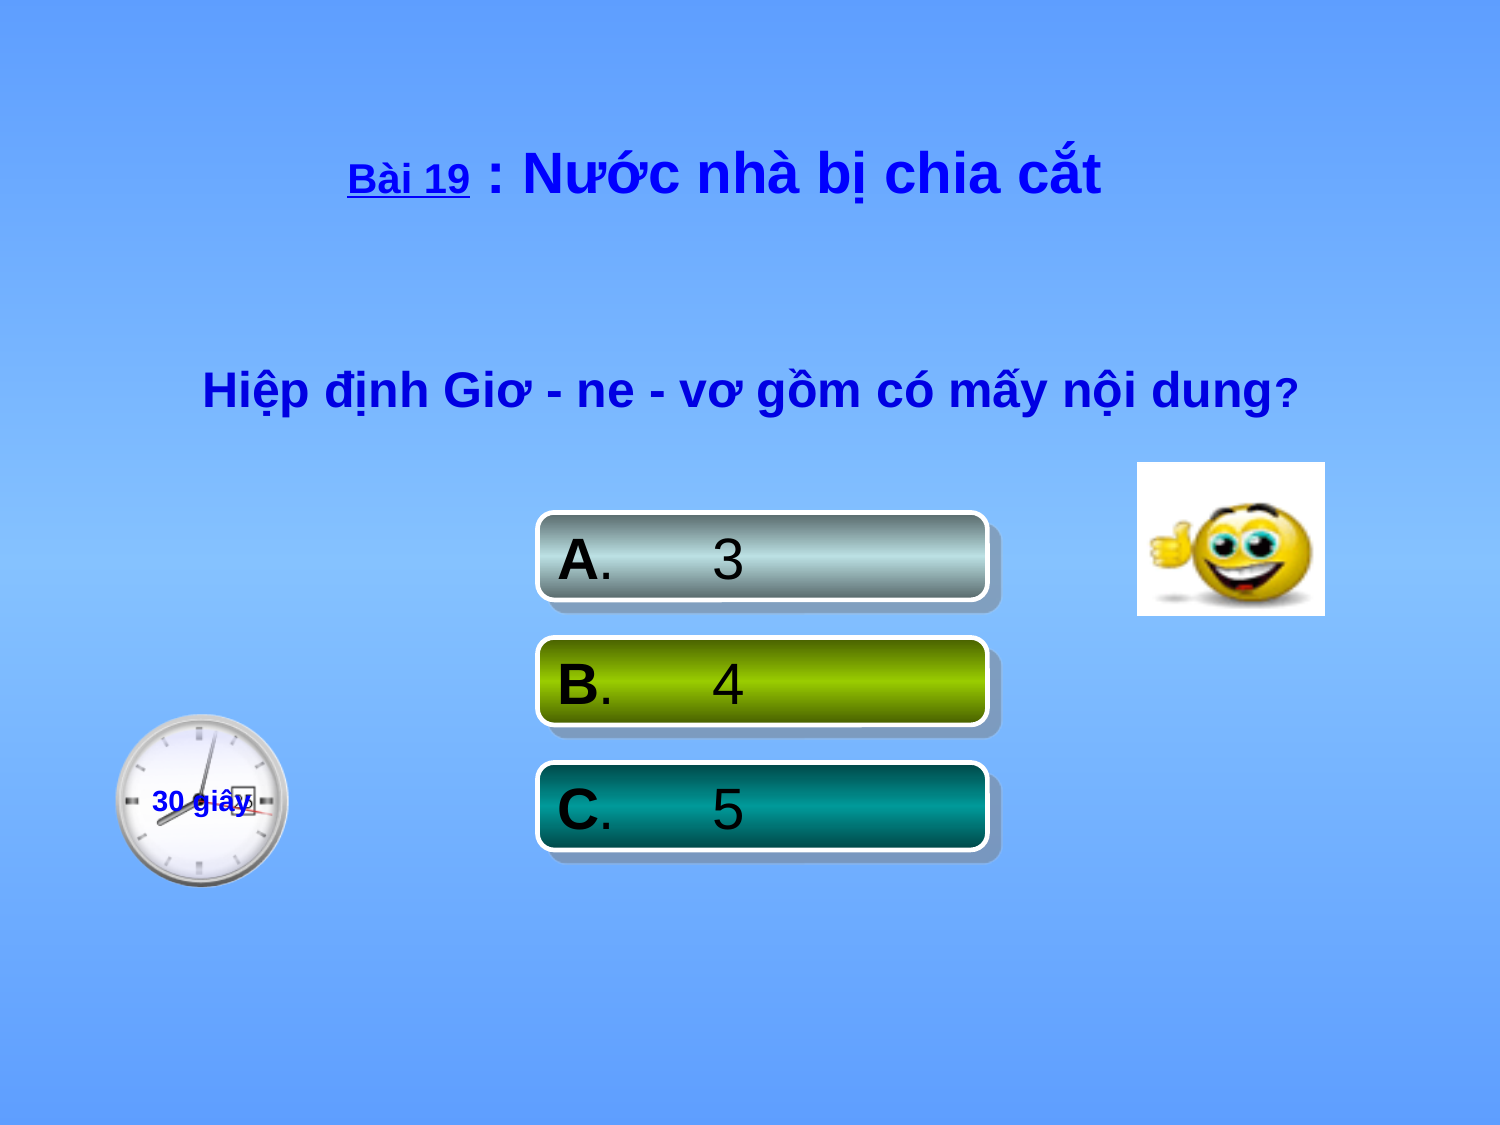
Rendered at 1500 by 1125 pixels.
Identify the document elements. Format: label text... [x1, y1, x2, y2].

text_box C. 5 [537, 762, 988, 850]
text_box Bài 19 : Nước nhà bị chia cắt [287, 127, 1163, 213]
picture [1137, 462, 1326, 616]
picture [112, 712, 326, 901]
text_box Hiệp định Giơ - ne - vơ gồm có mấy nội dung? [187, 350, 1388, 463]
text_box A. 3 [537, 512, 988, 600]
text_box B. 4 [537, 637, 988, 725]
